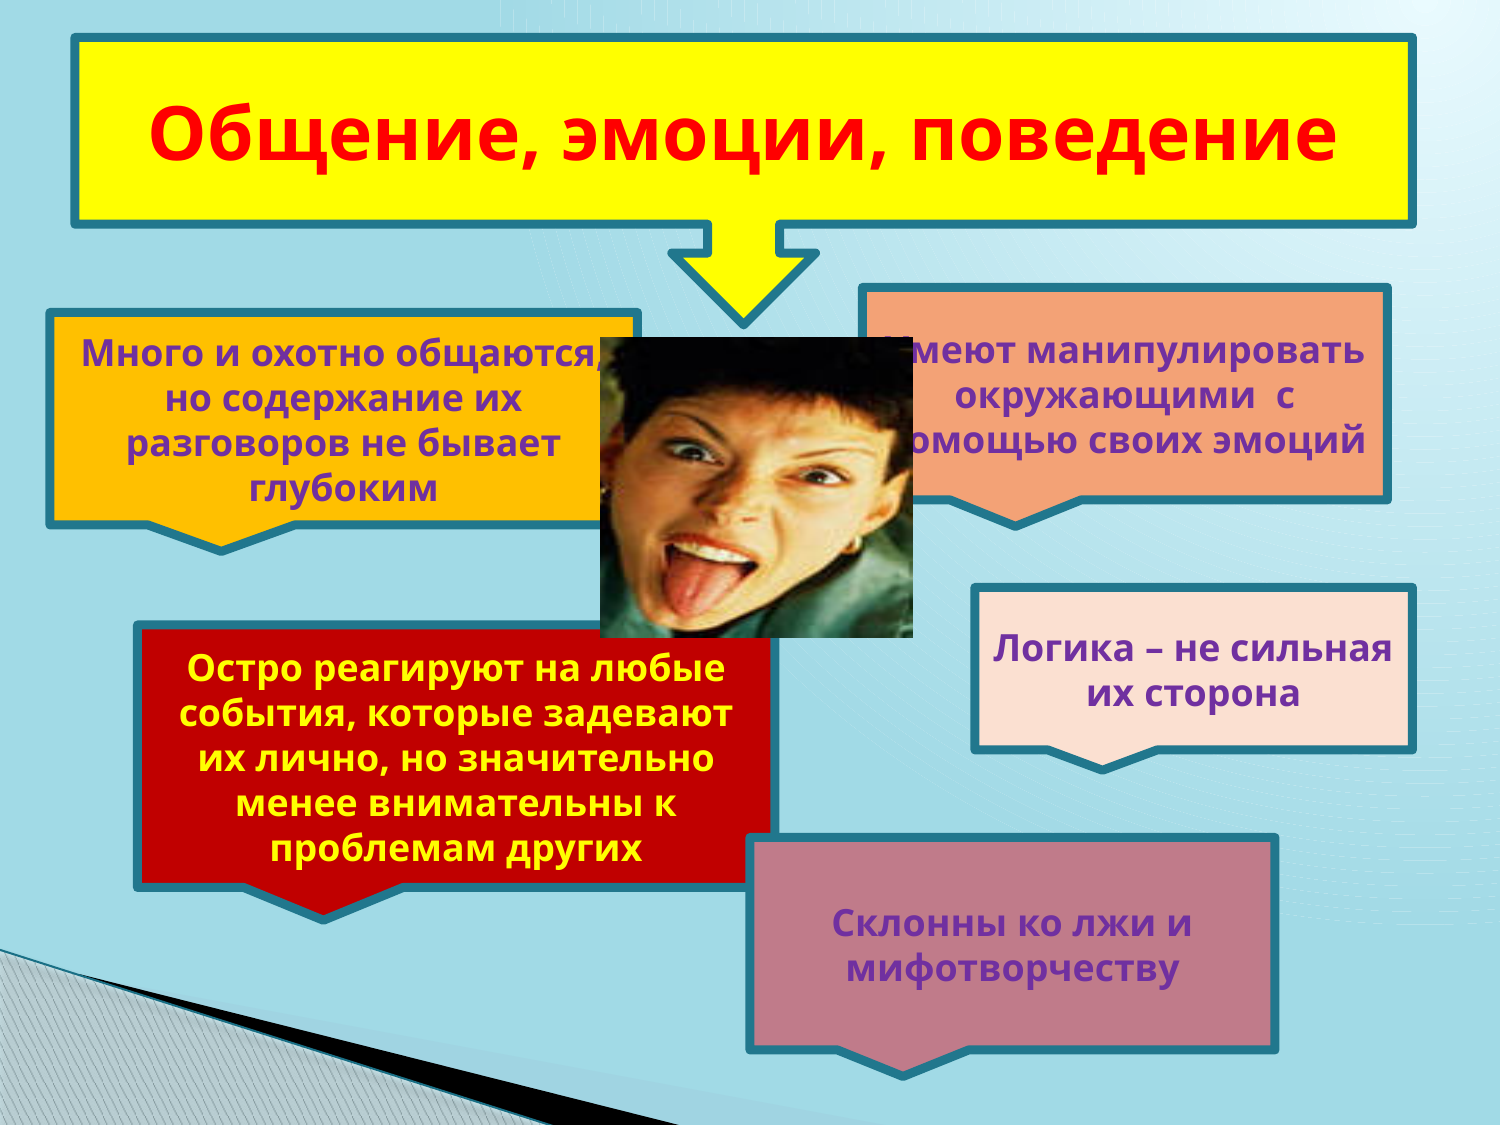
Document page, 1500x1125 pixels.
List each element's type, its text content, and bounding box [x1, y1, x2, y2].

text_box Умеют манипулировать окружающими с помощью своих эмоций [857, 282, 1392, 531]
text_box Склонны ко лжи и мифотворчеству [745, 832, 1280, 1081]
picture [599, 337, 913, 638]
text_box Много и охотно общаются, но содержание их разговоров не бывает глубоким [45, 307, 642, 556]
text_box Остро реагируют на любые события, которые задевают их лично, но значительно менее внимательны к проблемам других [132, 620, 780, 925]
text_box Общение, эмоции, поведение [70, 32, 1417, 330]
text_box Логика – не сильная их сторона [970, 582, 1417, 775]
